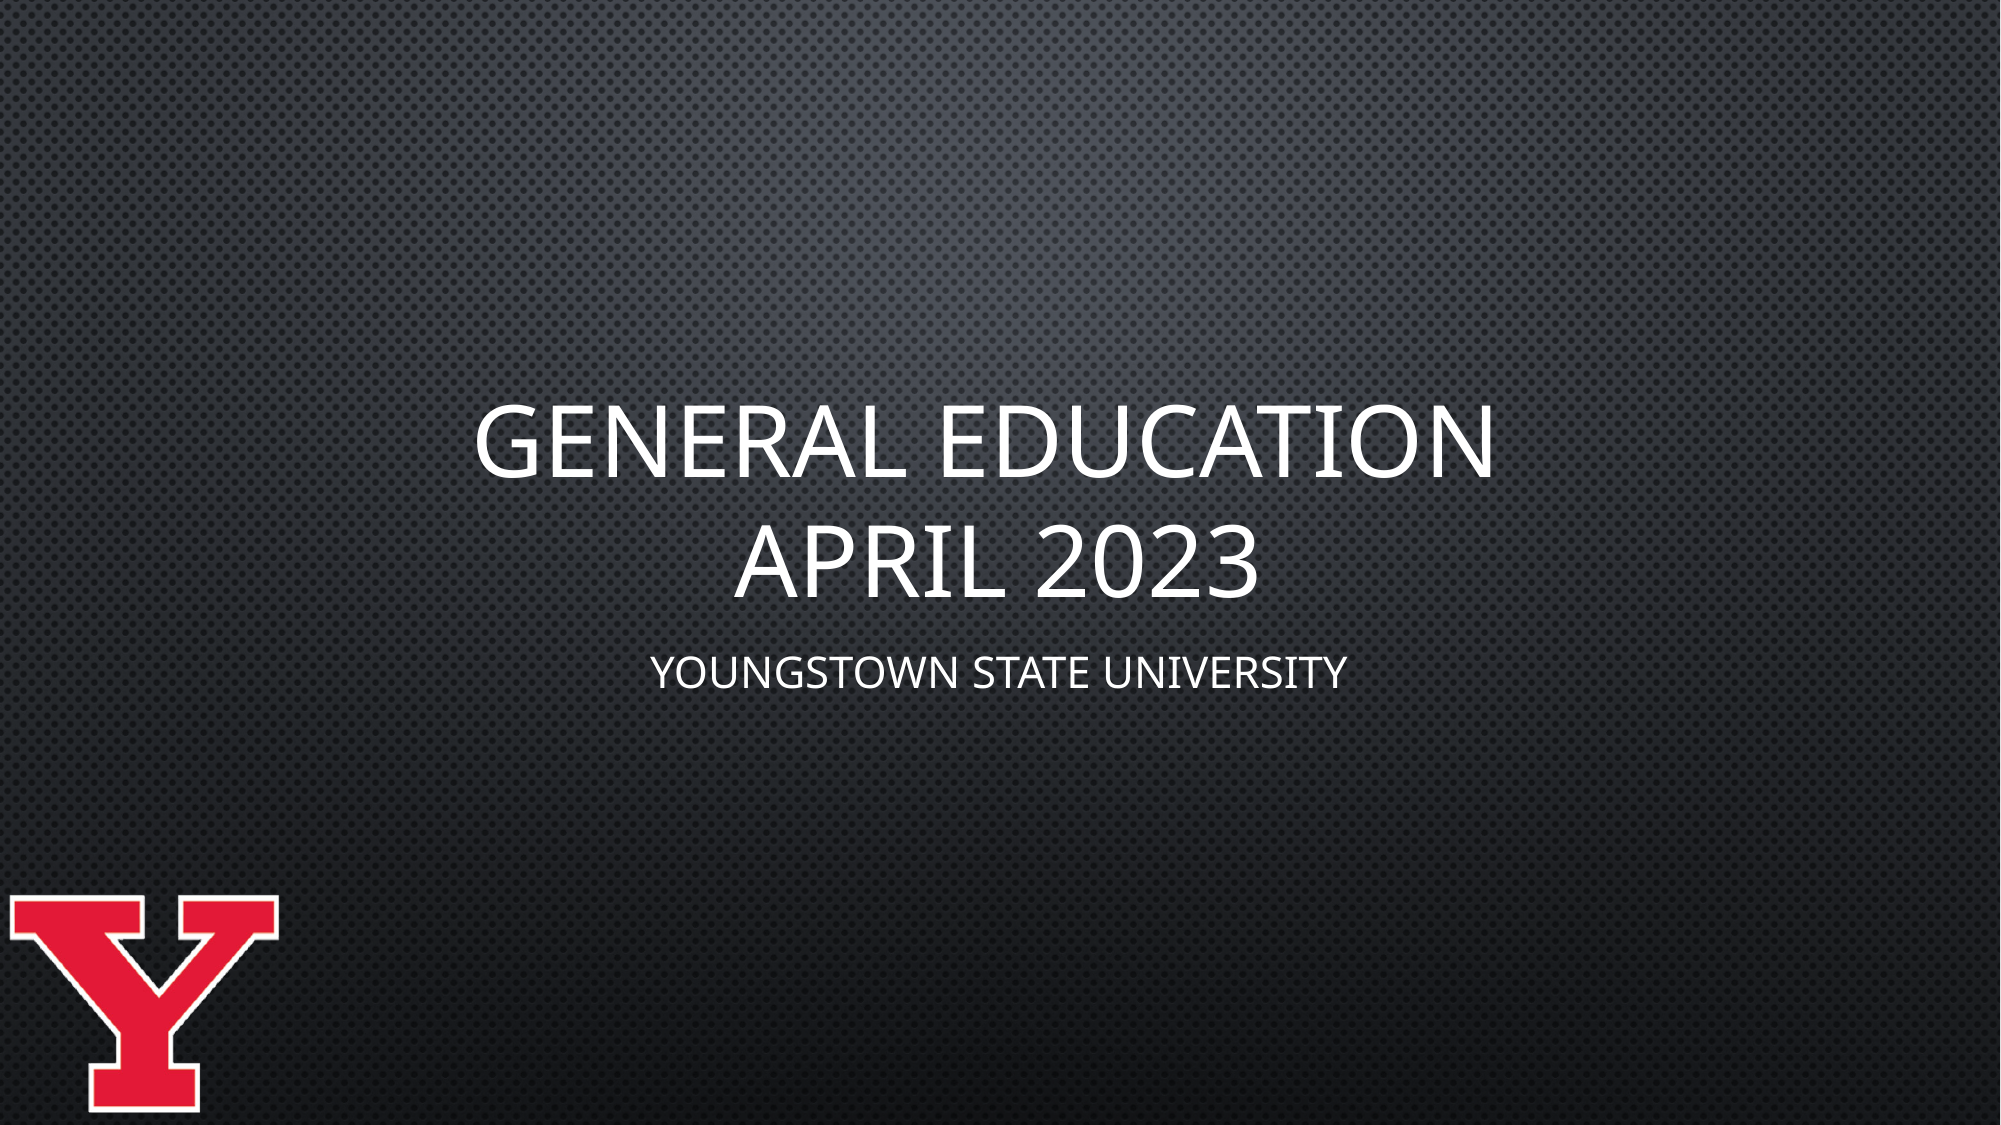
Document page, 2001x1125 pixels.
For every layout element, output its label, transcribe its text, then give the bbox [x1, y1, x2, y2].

picture [0, 882, 288, 1125]
title General education April 2023 [287, 99, 1711, 625]
subtitle Youngstown State University [287, 637, 1711, 950]
